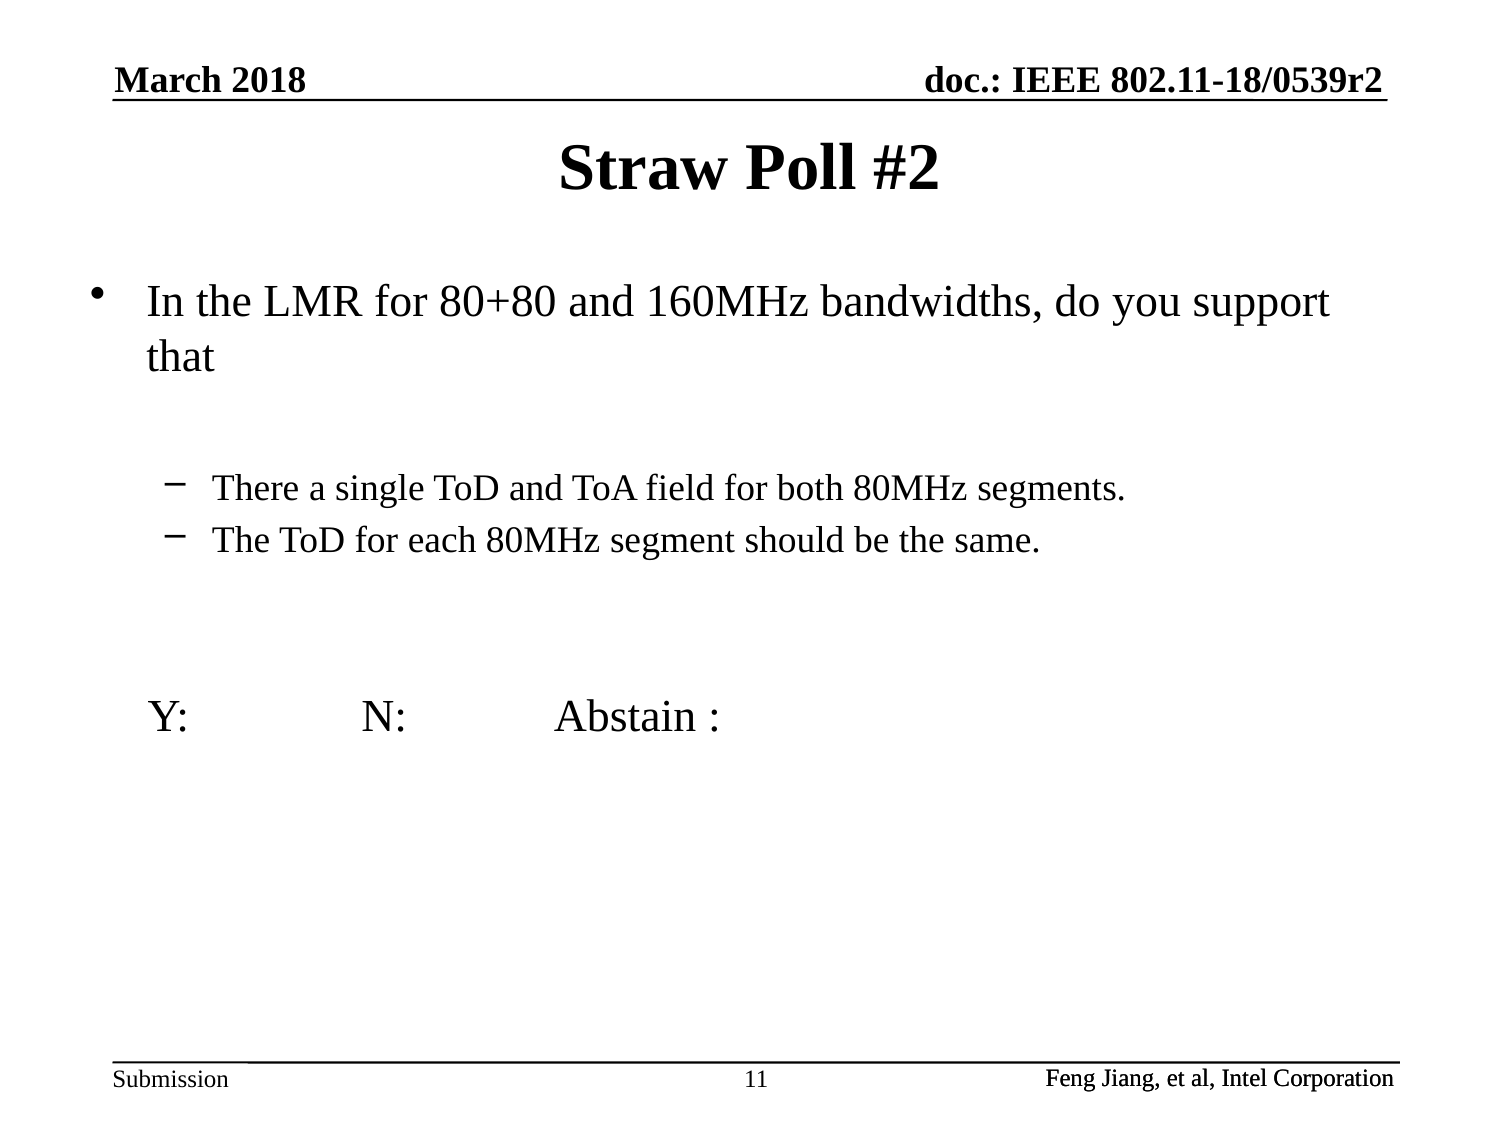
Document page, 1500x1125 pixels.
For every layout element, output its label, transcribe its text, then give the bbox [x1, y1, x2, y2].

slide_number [114, 54, 368, 101]
list In the LMR for 80+80 and 160MHz bandwidths, do you support that There a single ToD and ToA field for both 80MHz segments. The ToD for each 80MHz segment should be the same. Y: N: Abstain : [74, 262, 1425, 1013]
slide_number 11 [741, 1061, 772, 1093]
title Straw Poll #2 [74, 67, 1425, 258]
